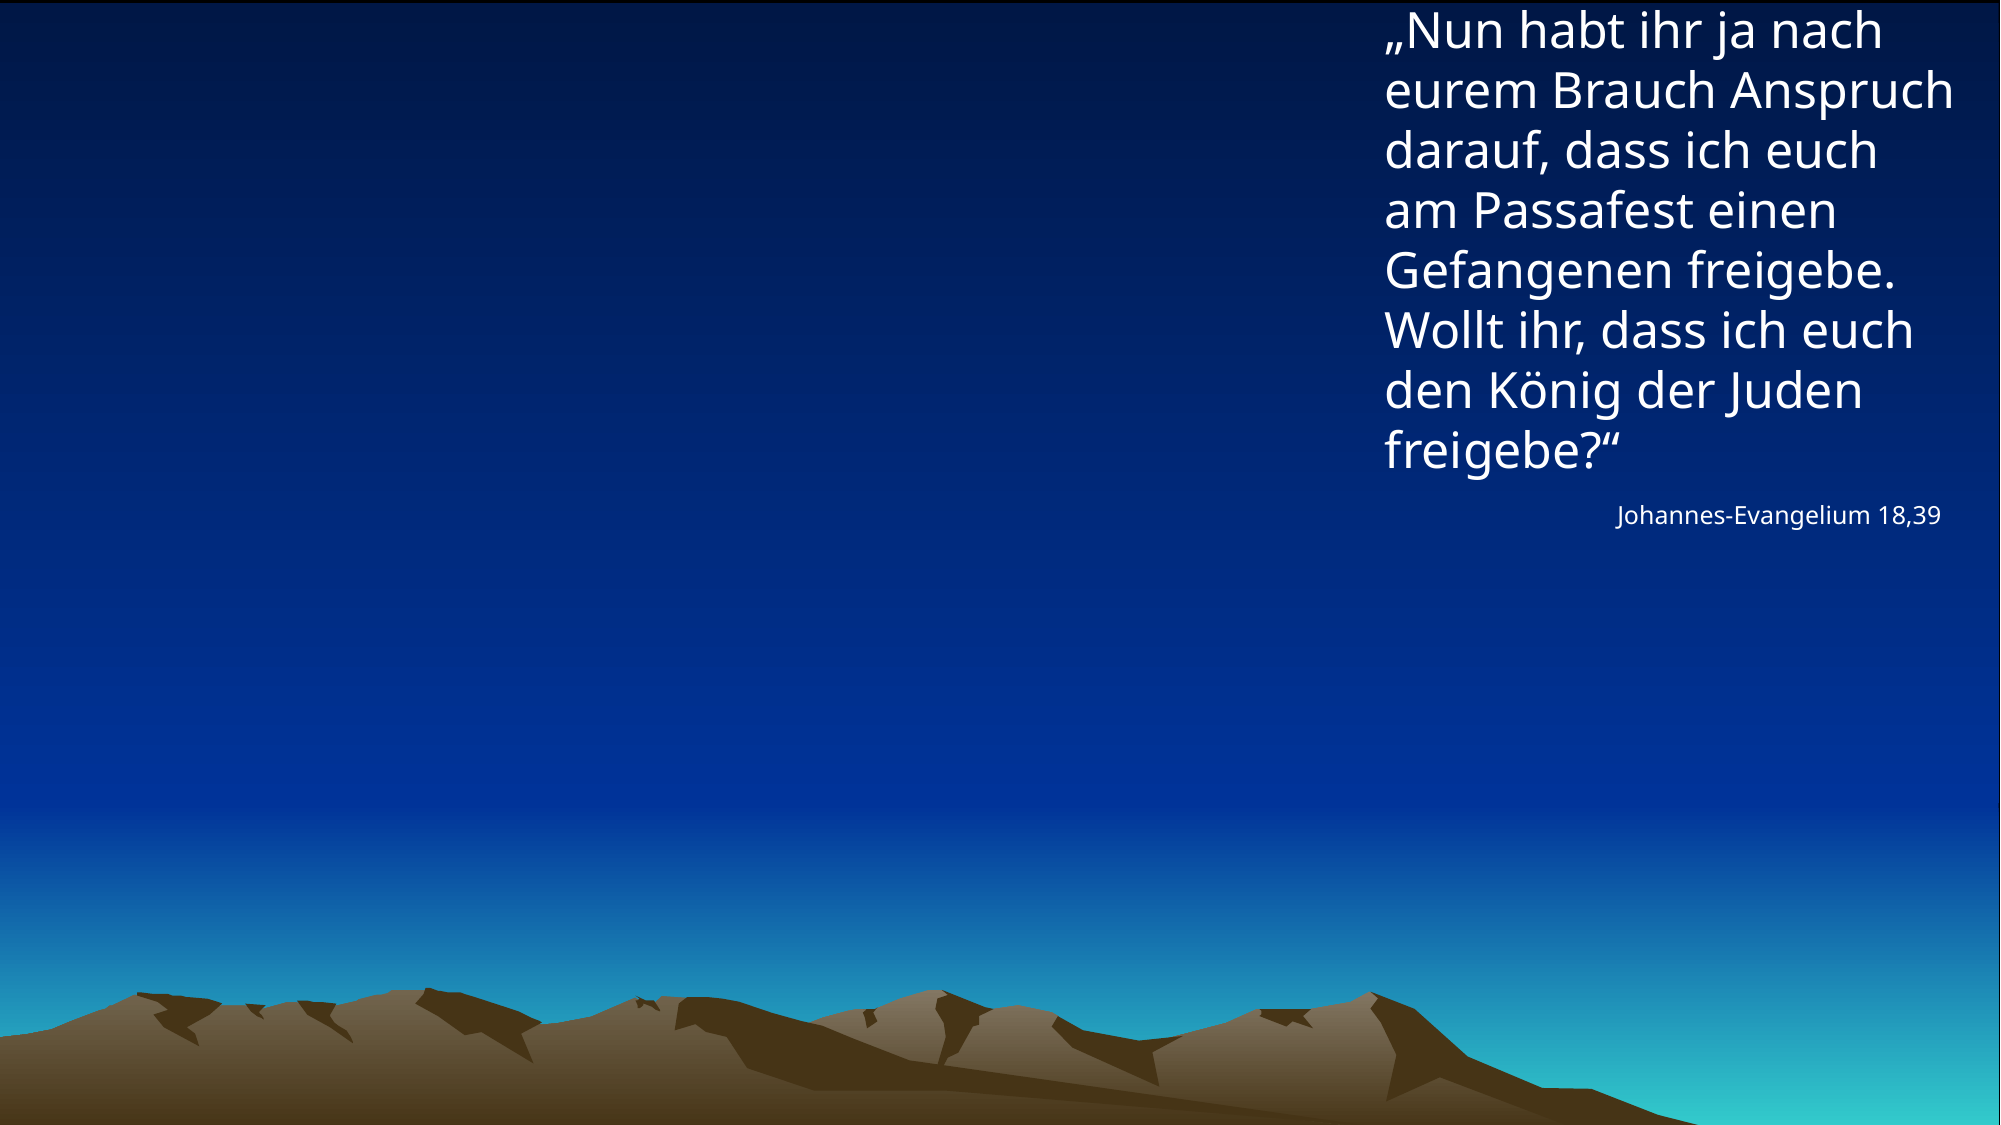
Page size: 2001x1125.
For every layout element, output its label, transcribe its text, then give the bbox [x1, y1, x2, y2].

subtitle Johannes-Evangelium 18,39 [1271, 491, 1957, 1125]
title „Nun habt ihr ja nach eurem Brauch Anspruch darauf, dass ich euch am Passafest einen Gefangenen freigebe. Wollt ihr, dass ich euch den König der Juden freigebe?“ [1369, 0, 1973, 487]
